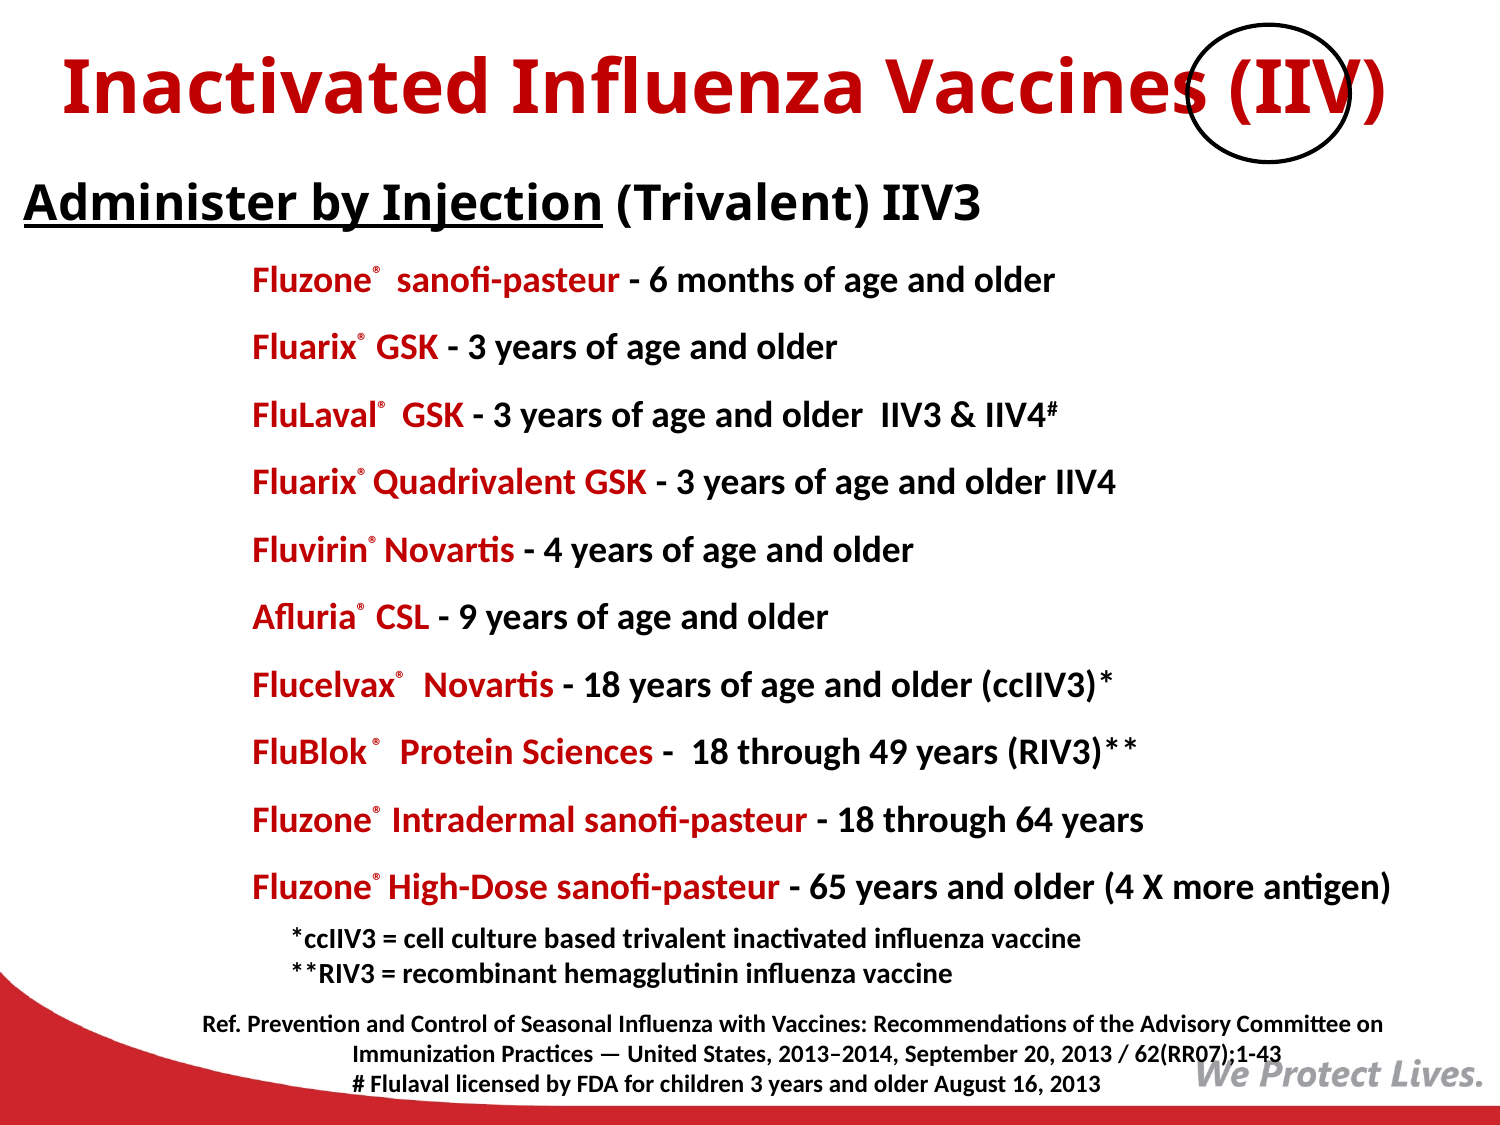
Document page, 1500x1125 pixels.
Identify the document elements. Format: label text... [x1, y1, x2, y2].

text_box *ccIIV3 = cell culture based trivalent inactivated influenza vaccine **RIV3 = recombinant hemagglutinin influenza vaccine [275, 912, 1150, 998]
text_box Fluzone® sanofi-pasteur - 6 months of age and older Fluarix® GSK - 3 years of age and older FluLaval® GSK - 3 years of age and older IIV3 & IIV4# Fluarix® Quadrivalent GSK - 3 years of age and older IIV4 Fluvirin® Novartis - 4 years of age and older Afluria® CSL - 9 years of age and older Flucelvax® Novartis - 18 years of age and older (ccIIV3)* FluBlok ® Protein Sciences - 18 through 49 years (RIV3)** Fluzone® Intradermal sanofi-pasteur - 18 through 64 years Fluzone® High-Dose sanofi-pasteur - 65 years and older (4 X more antigen) [237, 224, 1438, 915]
text_box Ref. Prevention and Control of Seasonal Influenza with Vaccines: Recommendations of the Advisory Committee on Immunization Practices — United States, 2013–2014, September 20, 2013 / 62(RR07);1-43 # Flulaval licensed by FDA for children 3 years and older August 16, 2013 [187, 999, 1413, 1105]
text_box [49, 862, 1475, 1013]
text_box [1185, 22, 1353, 165]
list Administer by Injection (Trivalent) IIV3 [0, 174, 1400, 238]
picture [0, 0, 1500, 1125]
title Inactivated Influenza Vaccines (IIV) [0, 0, 1450, 188]
